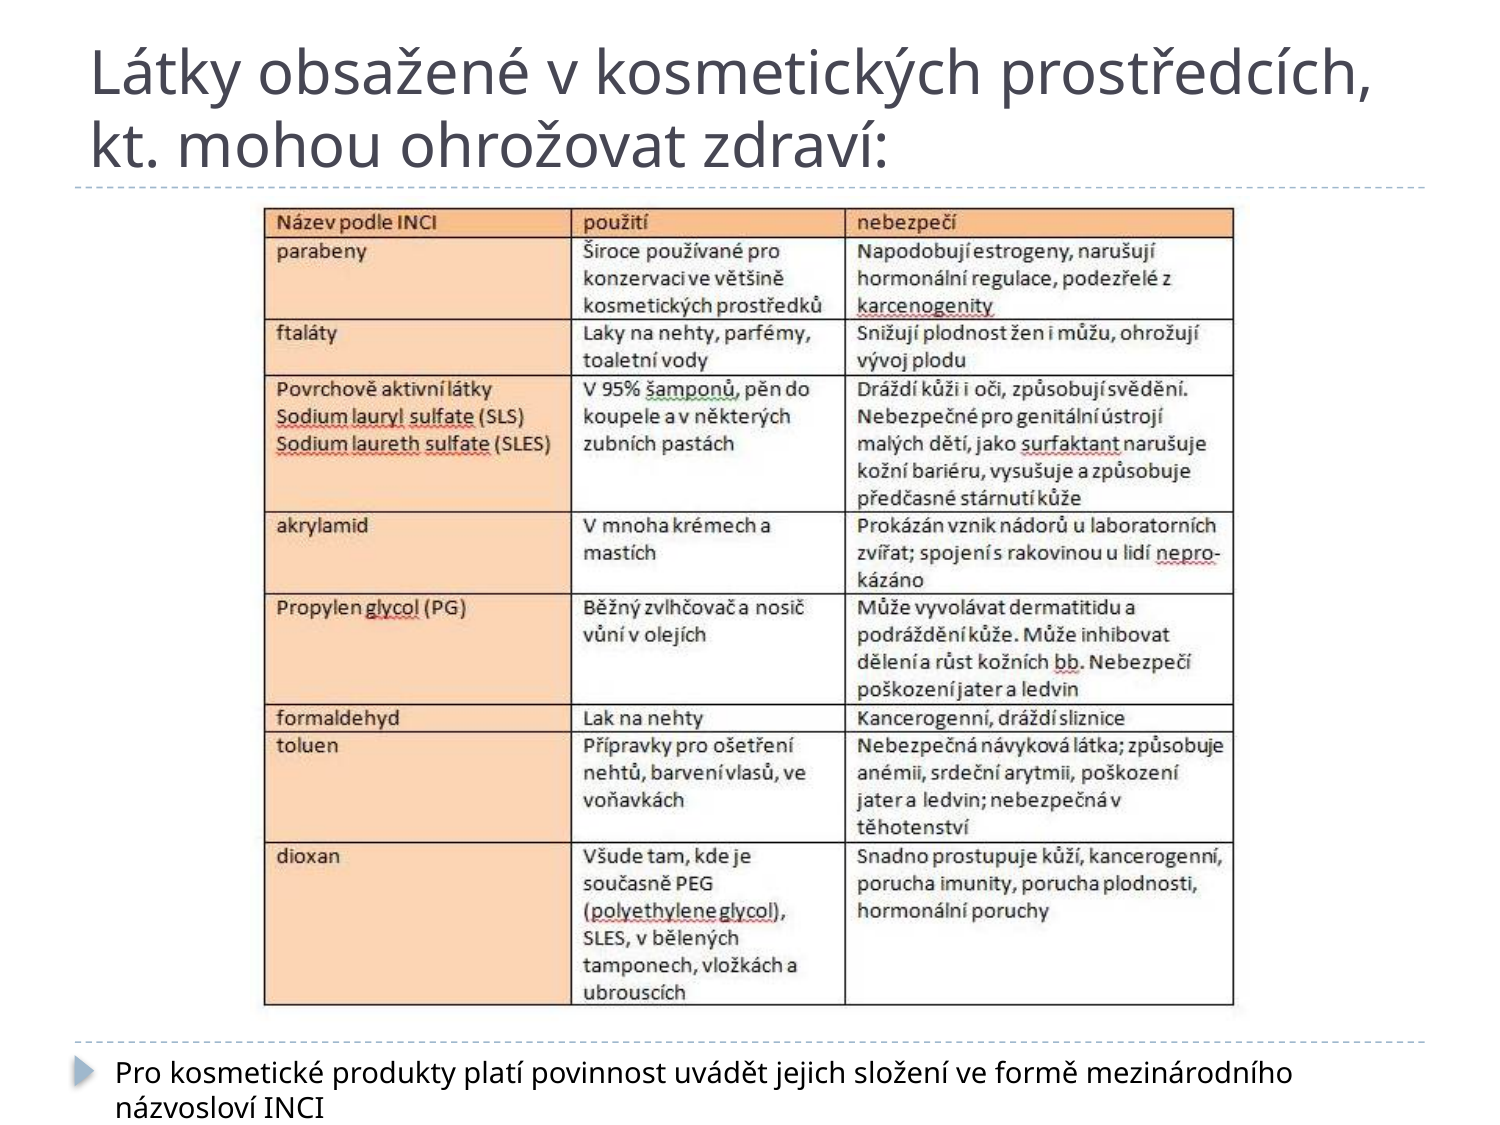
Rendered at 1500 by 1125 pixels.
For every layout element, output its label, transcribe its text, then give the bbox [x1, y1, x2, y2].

text_box Pro kosmetické produkty platí povinnost uvádět jejich složení ve formě mezinárodního názvosloví INCI [100, 1046, 1353, 1125]
picture [250, 195, 1250, 1024]
title Látky obsažené v kosmetických prostředcích, kt. mohou ohrožovat zdraví: [75, 24, 1425, 188]
